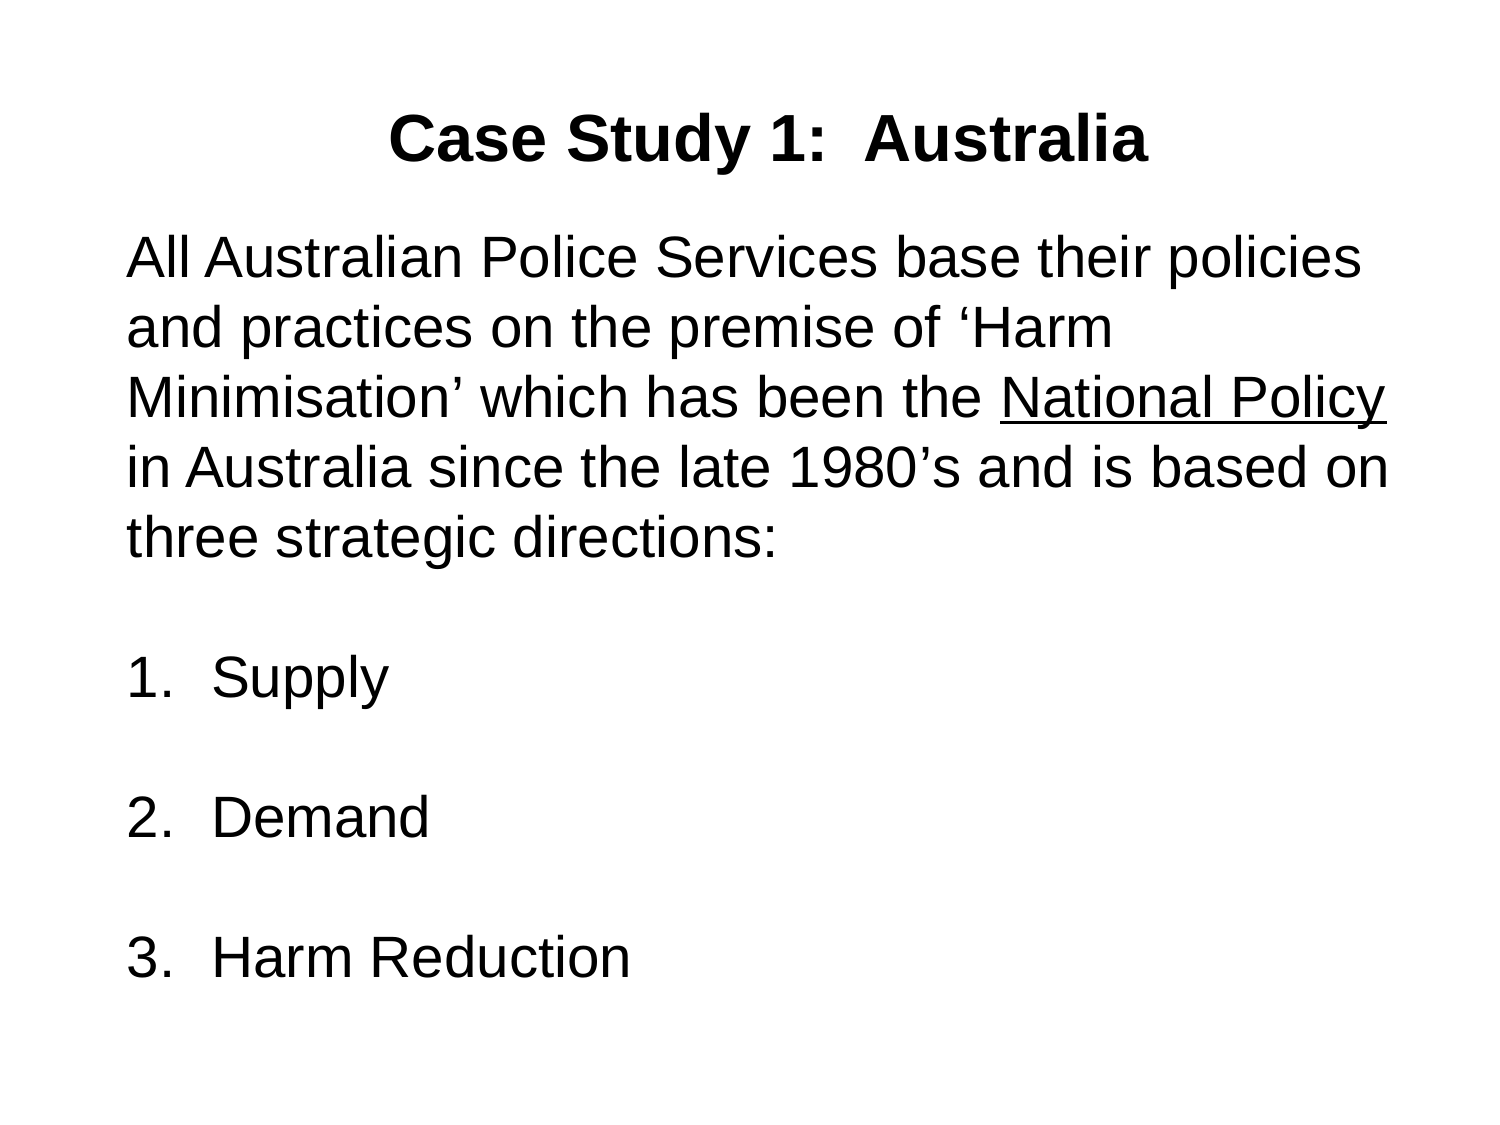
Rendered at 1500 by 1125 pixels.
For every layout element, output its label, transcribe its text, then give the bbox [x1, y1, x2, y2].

text_box All Australian Police Services base their policies and practices on the premise of ‘Harm Minimisation’ which has been the National Policy in Australia since the late 1980’s and is based on three strategic directions: Supply Demand Harm Reduction [112, 212, 1412, 997]
text_box Case Study 1: Australia [237, 87, 1300, 182]
